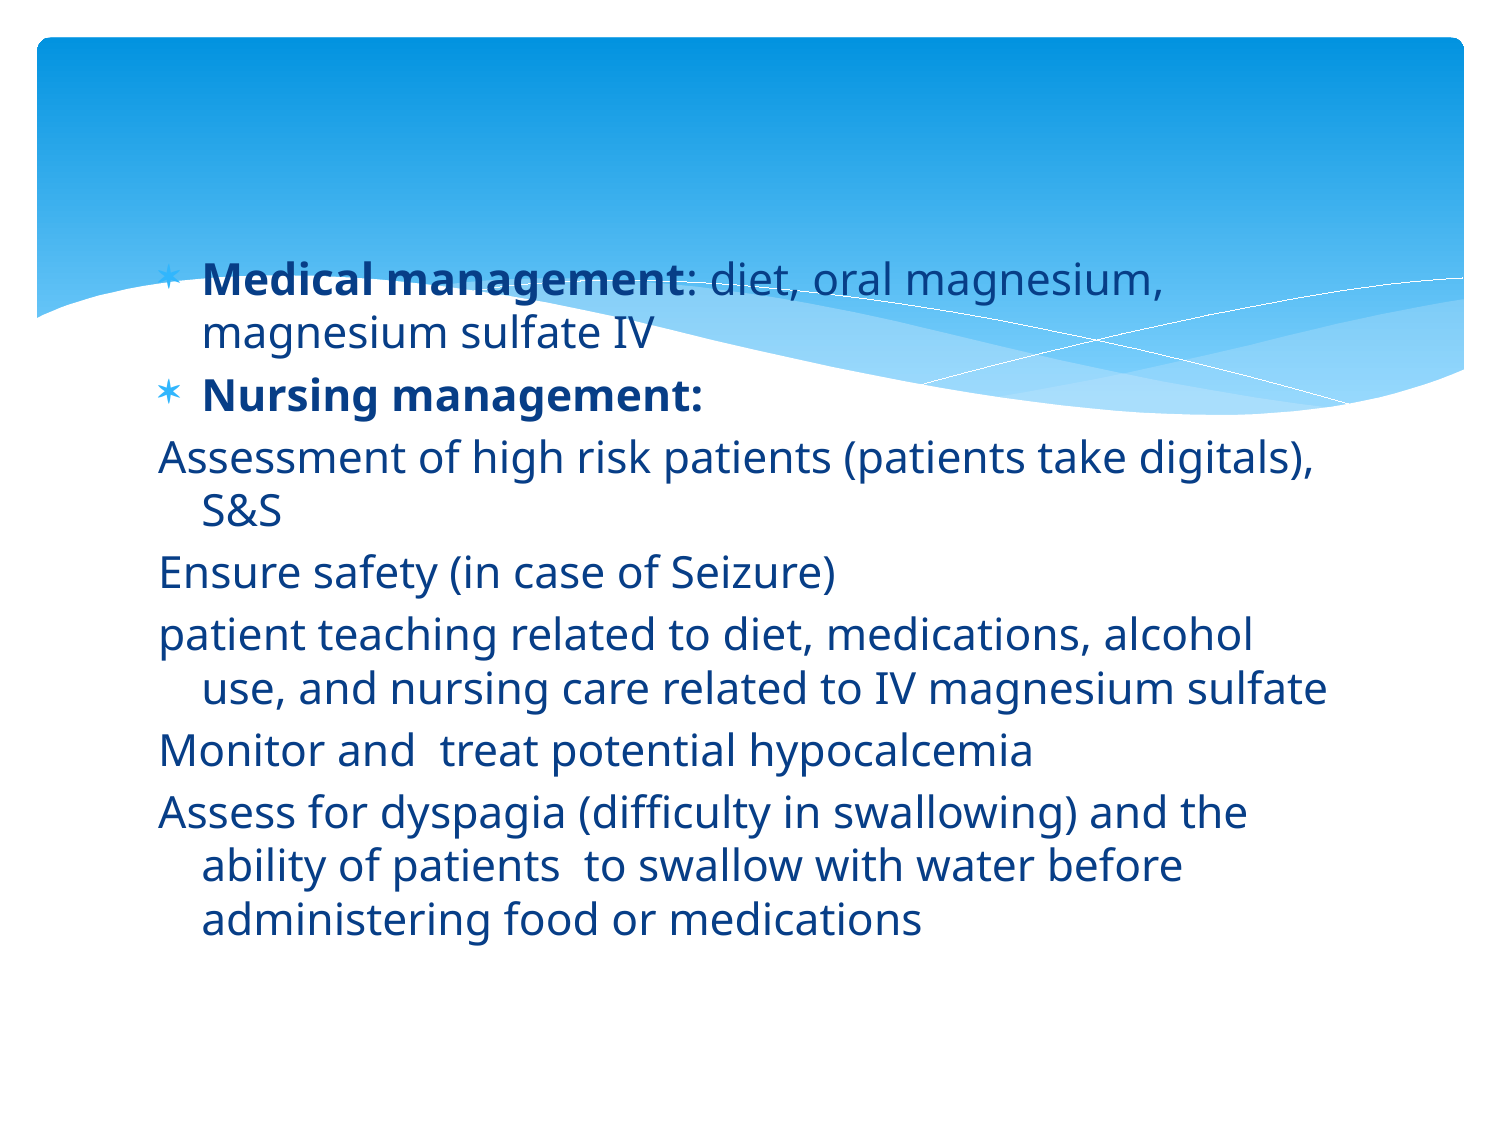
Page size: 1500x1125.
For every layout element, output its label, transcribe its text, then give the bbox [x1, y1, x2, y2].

list Medical management: diet, oral magnesium, magnesium sulfate IV Nursing management: Assessment of high risk patients (patients take digitals), S&S Ensure safety (in case of Seizure) patient teaching related to diet, medications, alcohol use, and nursing care related to IV magnesium sulfate Monitor and treat potential hypocalcemia Assess for dyspagia (difficulty in swallowing) and the ability of patients to swallow with water before administering food or medications [143, 243, 1359, 1005]
